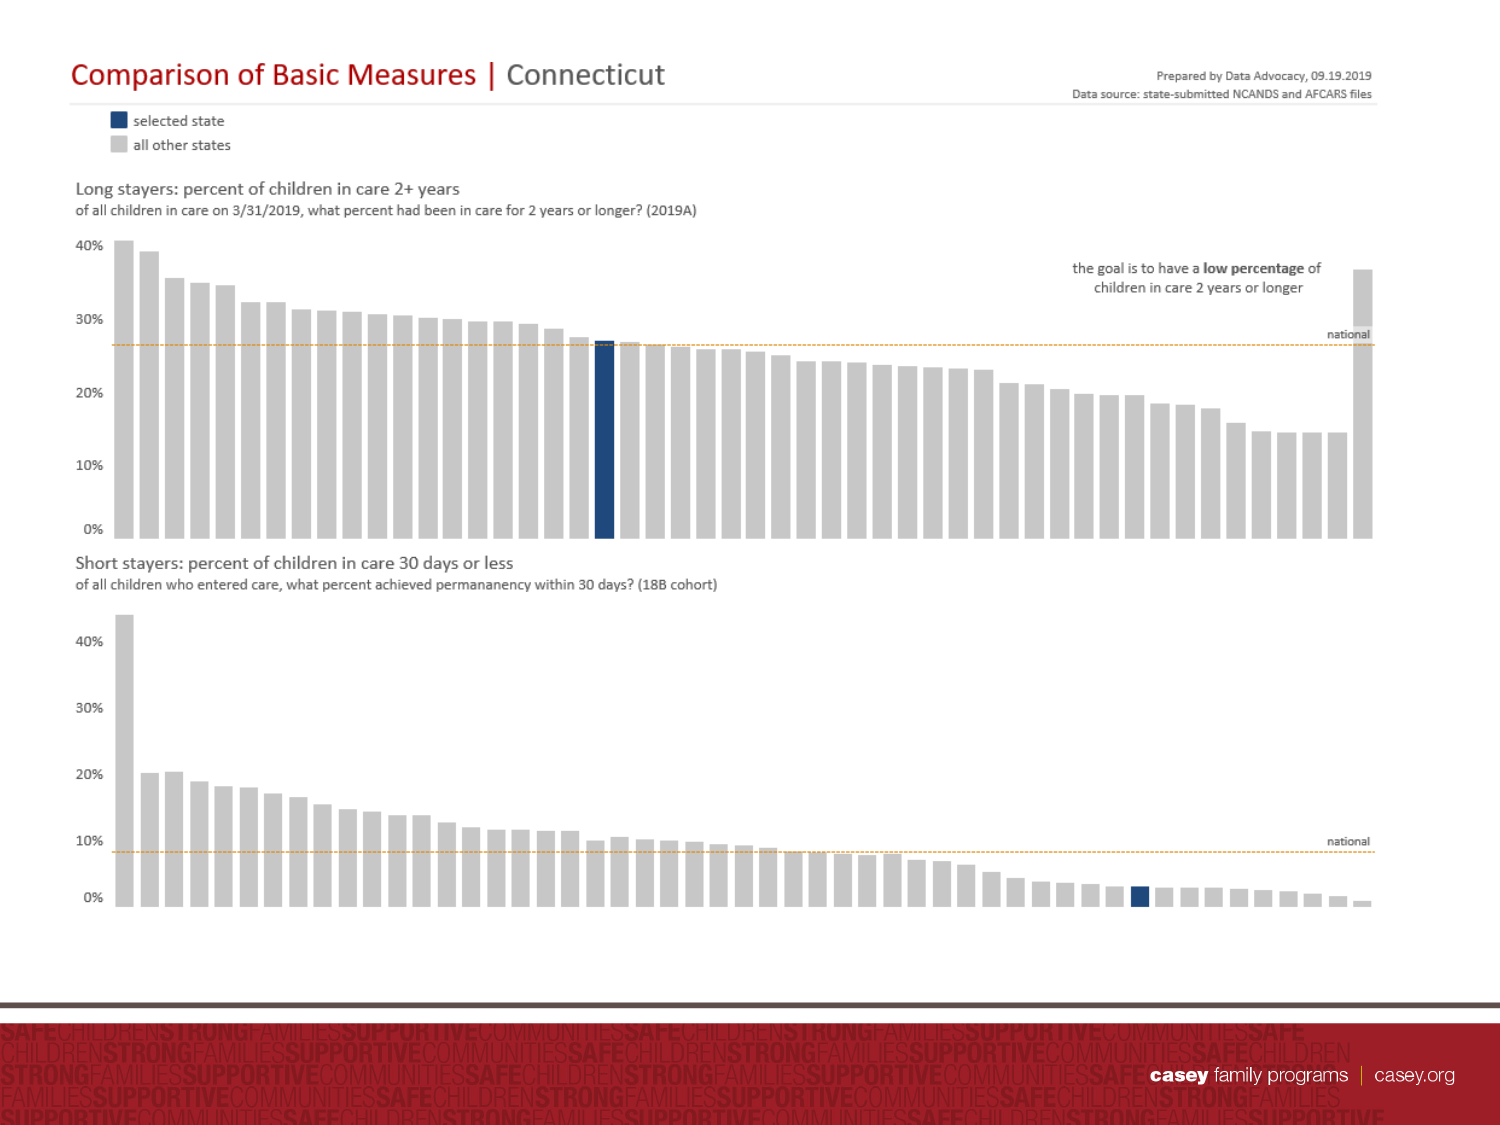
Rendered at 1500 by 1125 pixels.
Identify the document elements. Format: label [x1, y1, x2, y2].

picture [0, 0, 1500, 1125]
list [60, 62, 1440, 931]
